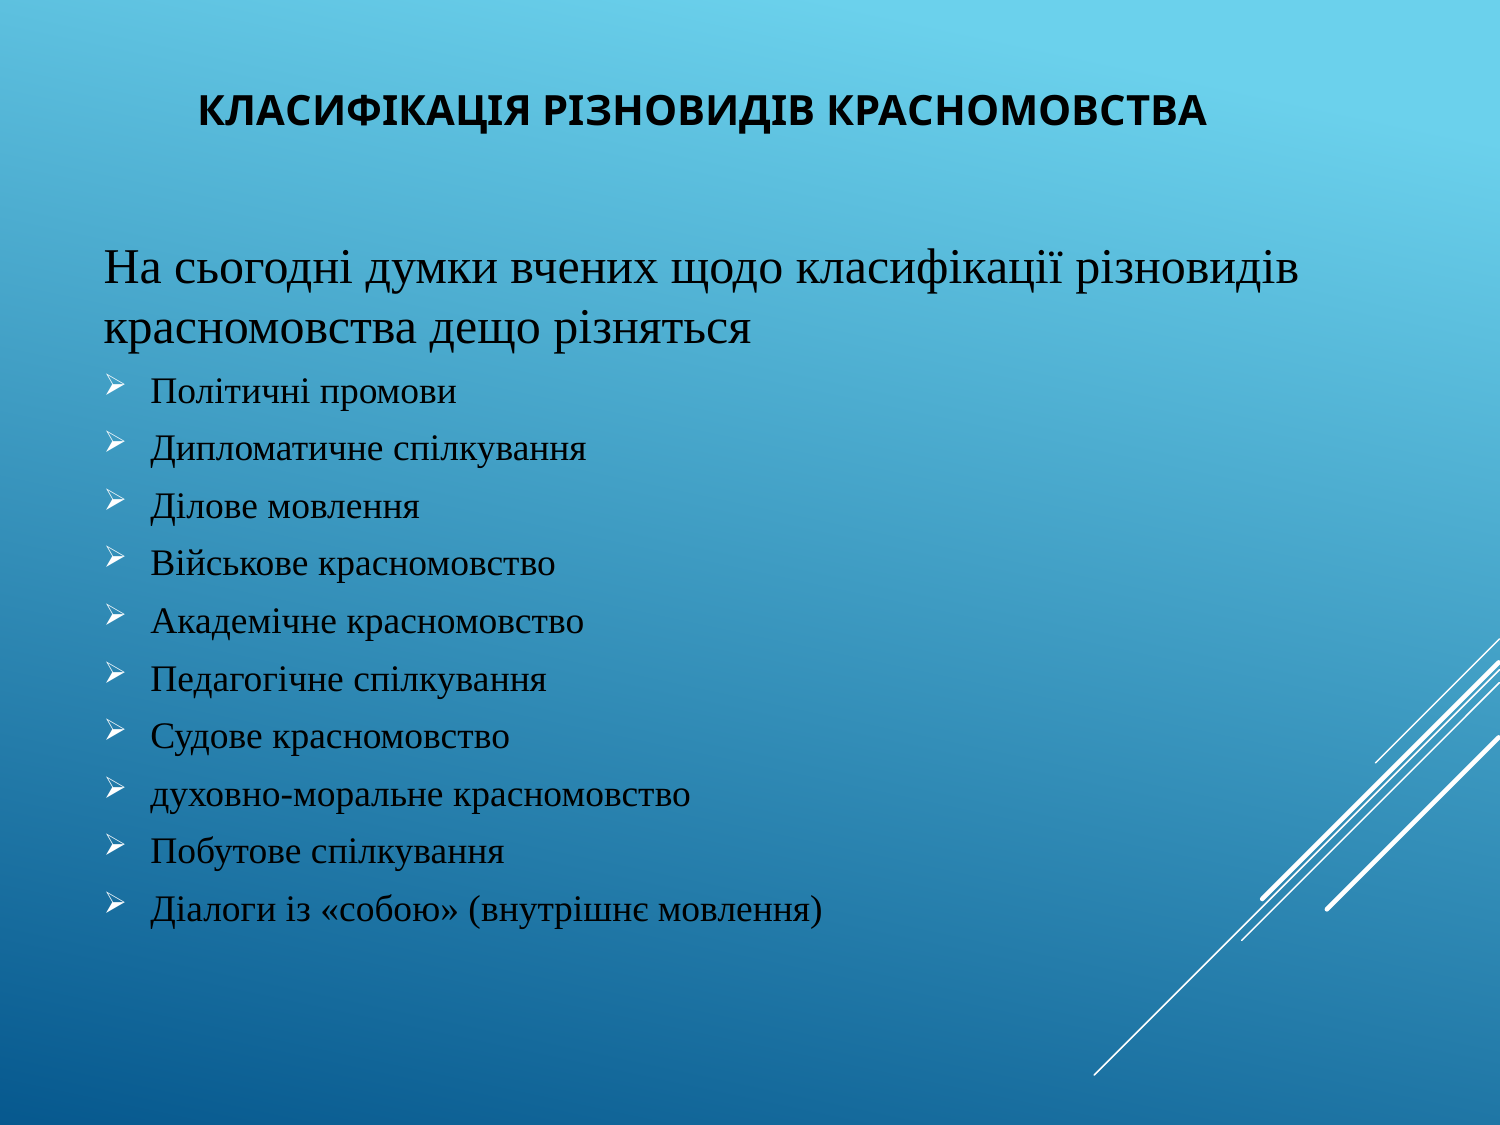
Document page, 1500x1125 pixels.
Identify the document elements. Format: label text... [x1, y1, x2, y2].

list На сьогодні думки вчених щодо класифікації різновидів красномовства дещо різняться Політичні промови Дипломатичне спілкування Ділове мовлення Військове красномовство Академічне красномовство Педагогічне спілкування Судове красномовство духовно-моральне красномовство Побутове спілкування Діалоги із «собою» (внутрішнє мовлення) [88, 219, 1447, 1000]
title Класифікація різновидів красномовства [183, 42, 1388, 175]
